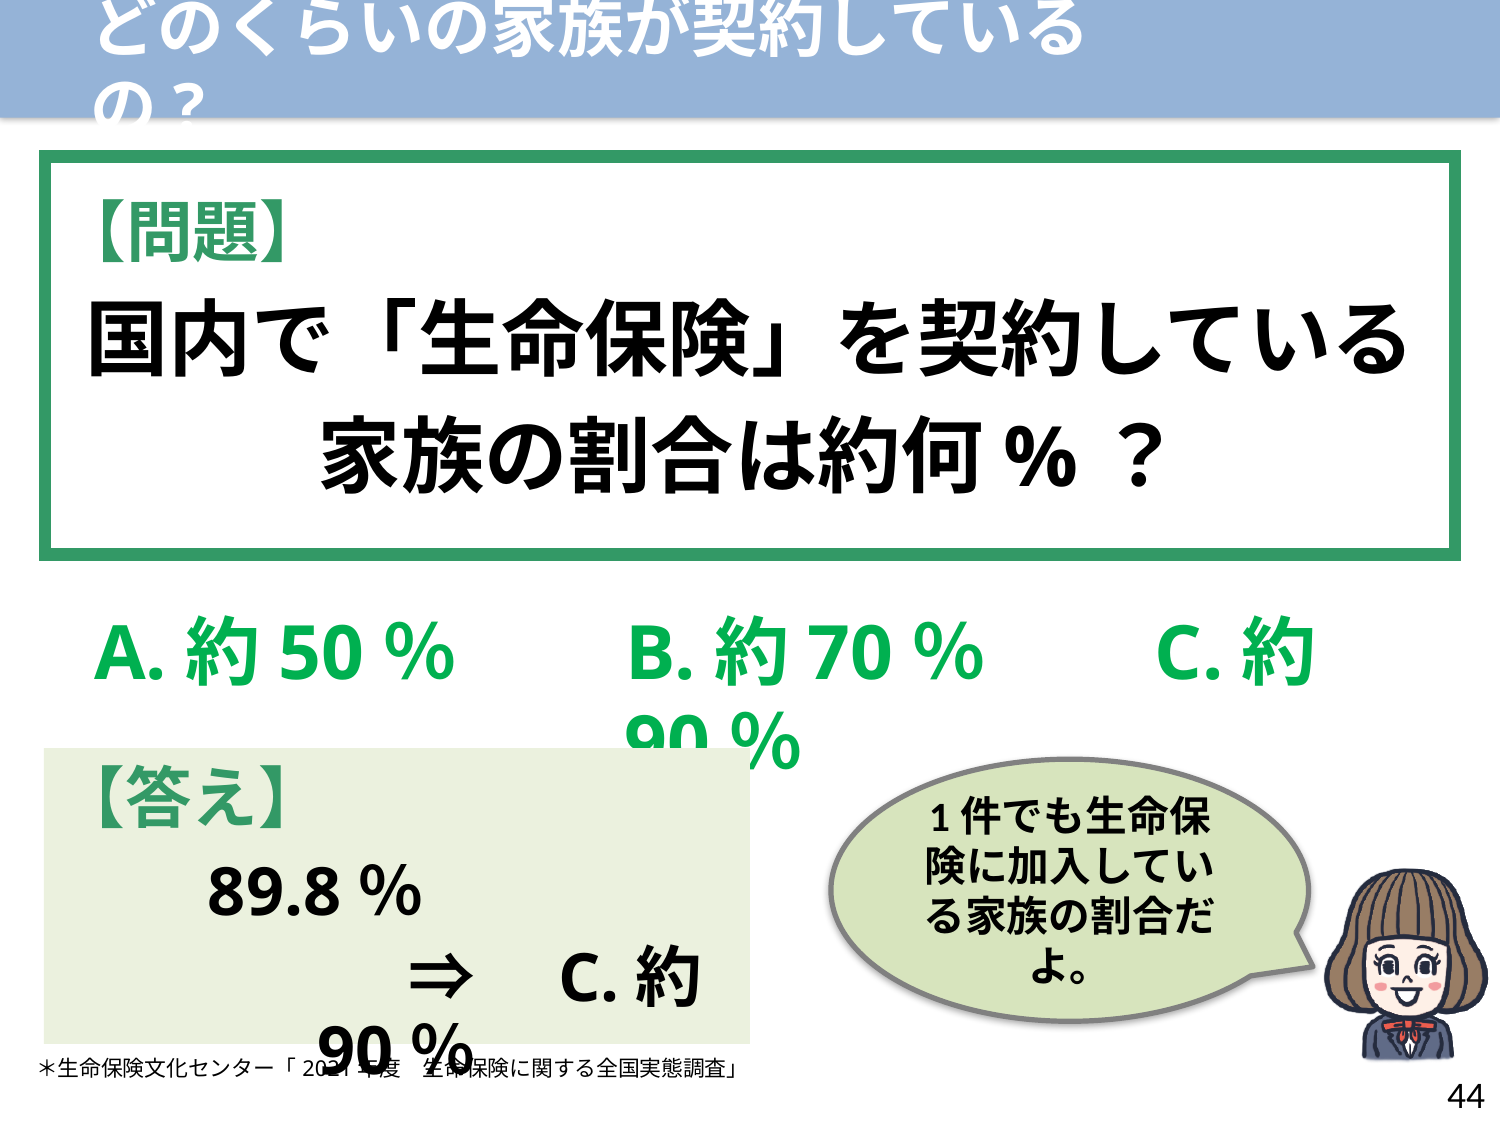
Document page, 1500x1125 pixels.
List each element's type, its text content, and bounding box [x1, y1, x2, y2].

slide_number 44 [1162, 1078, 1500, 1123]
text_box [852, 758, 1500, 1071]
text_box [0, 0, 1500, 118]
text_box どのくらいの家族が契約しているの? [74, 3, 1201, 126]
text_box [21, 747, 847, 1090]
text_box A.約50％ B.約70％ C.約90％ [20, 596, 1408, 757]
text_box 【問題】 国内で「生命保険」を契約している 家族の割合は約何%？ [44, 156, 1456, 555]
